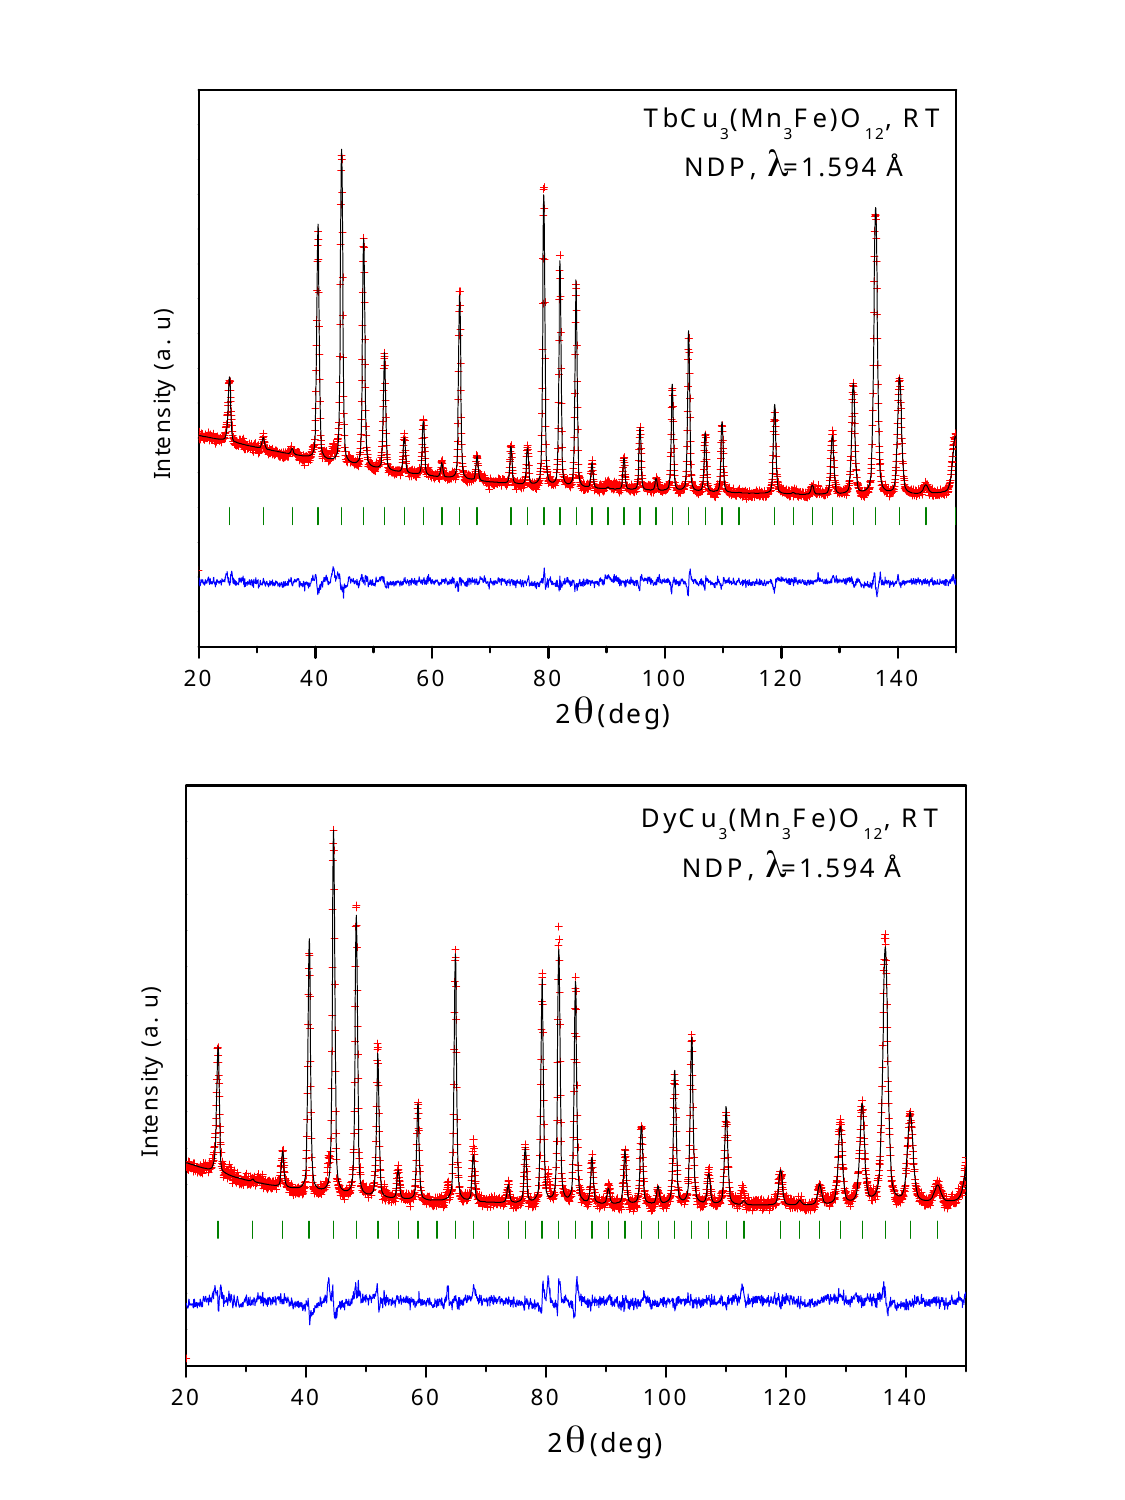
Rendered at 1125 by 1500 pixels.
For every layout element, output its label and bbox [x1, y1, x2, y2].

text_box [0, 691, 1125, 1500]
text_box [0, 0, 1111, 690]
